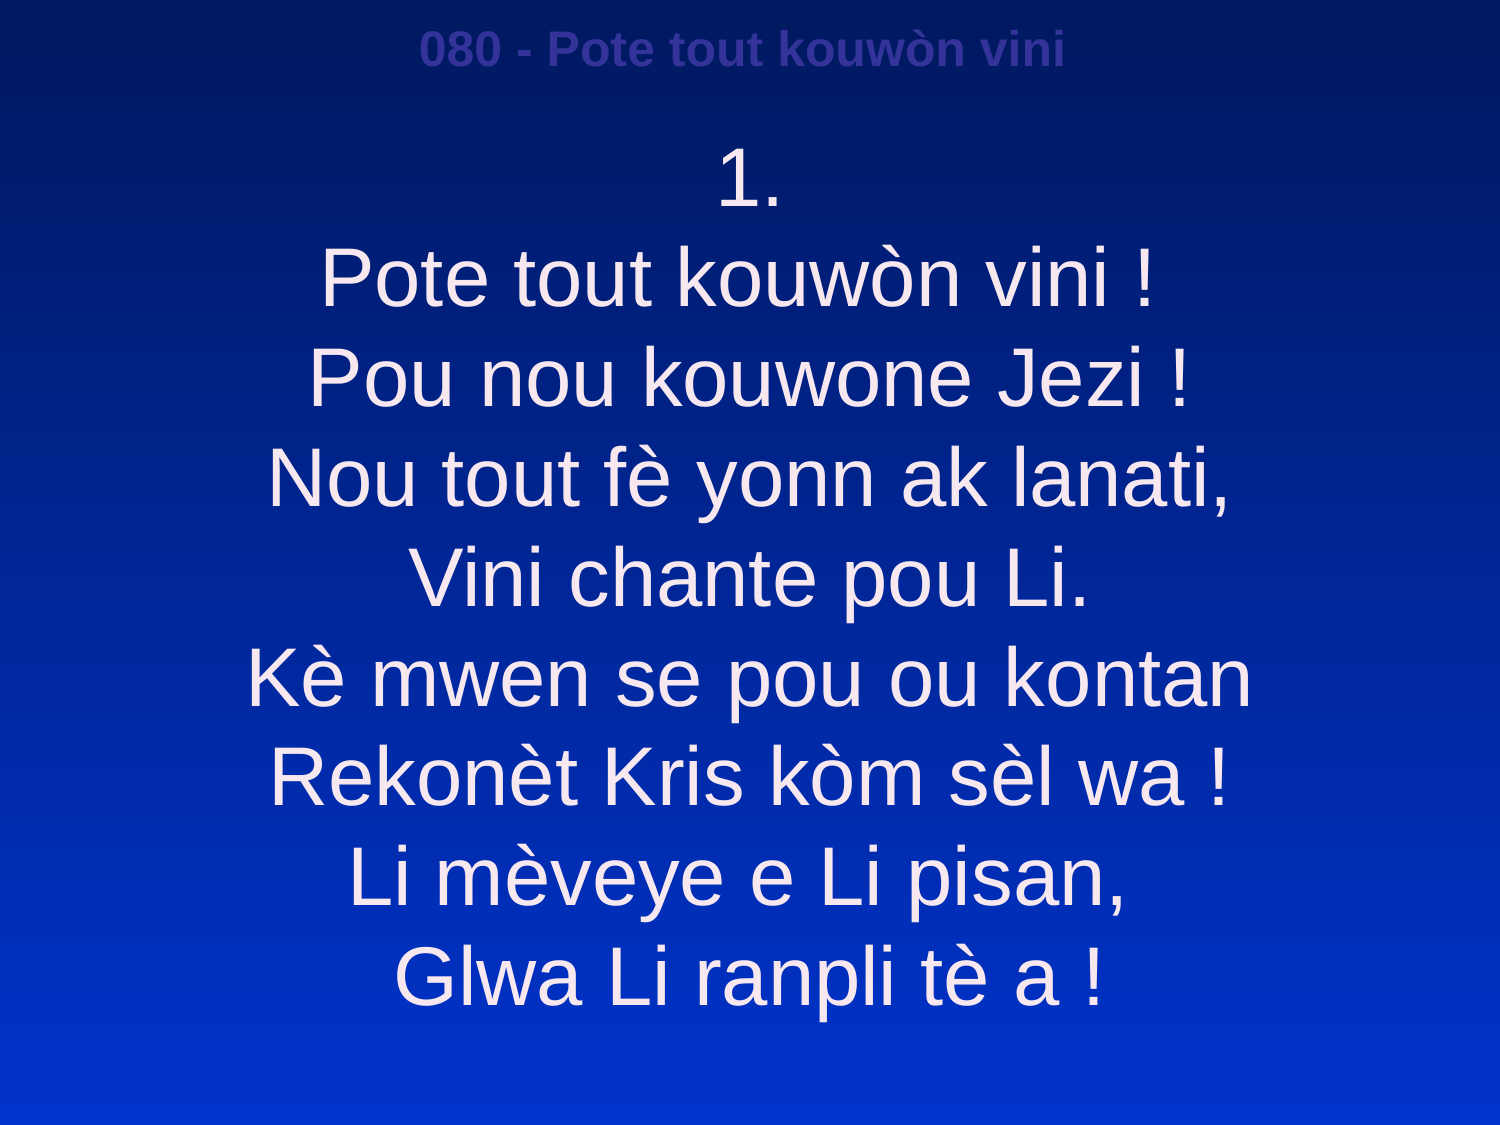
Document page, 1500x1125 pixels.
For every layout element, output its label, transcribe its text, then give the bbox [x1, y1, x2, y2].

text_box 1. Pote tout kouwòn vini ! Pou nou kouwone Jezi ! Nou tout fè yonn ak lanati, Vini chante pou Li. Kè mwen se pou ou kontan Rekonèt Kris kòm sèl wa ! Li mèveye e Li pisan, Glwa Li ranpli tè a ! [79, 115, 1421, 1030]
text_box 080 - Pote tout kouwòn vini [0, 9, 1500, 79]
